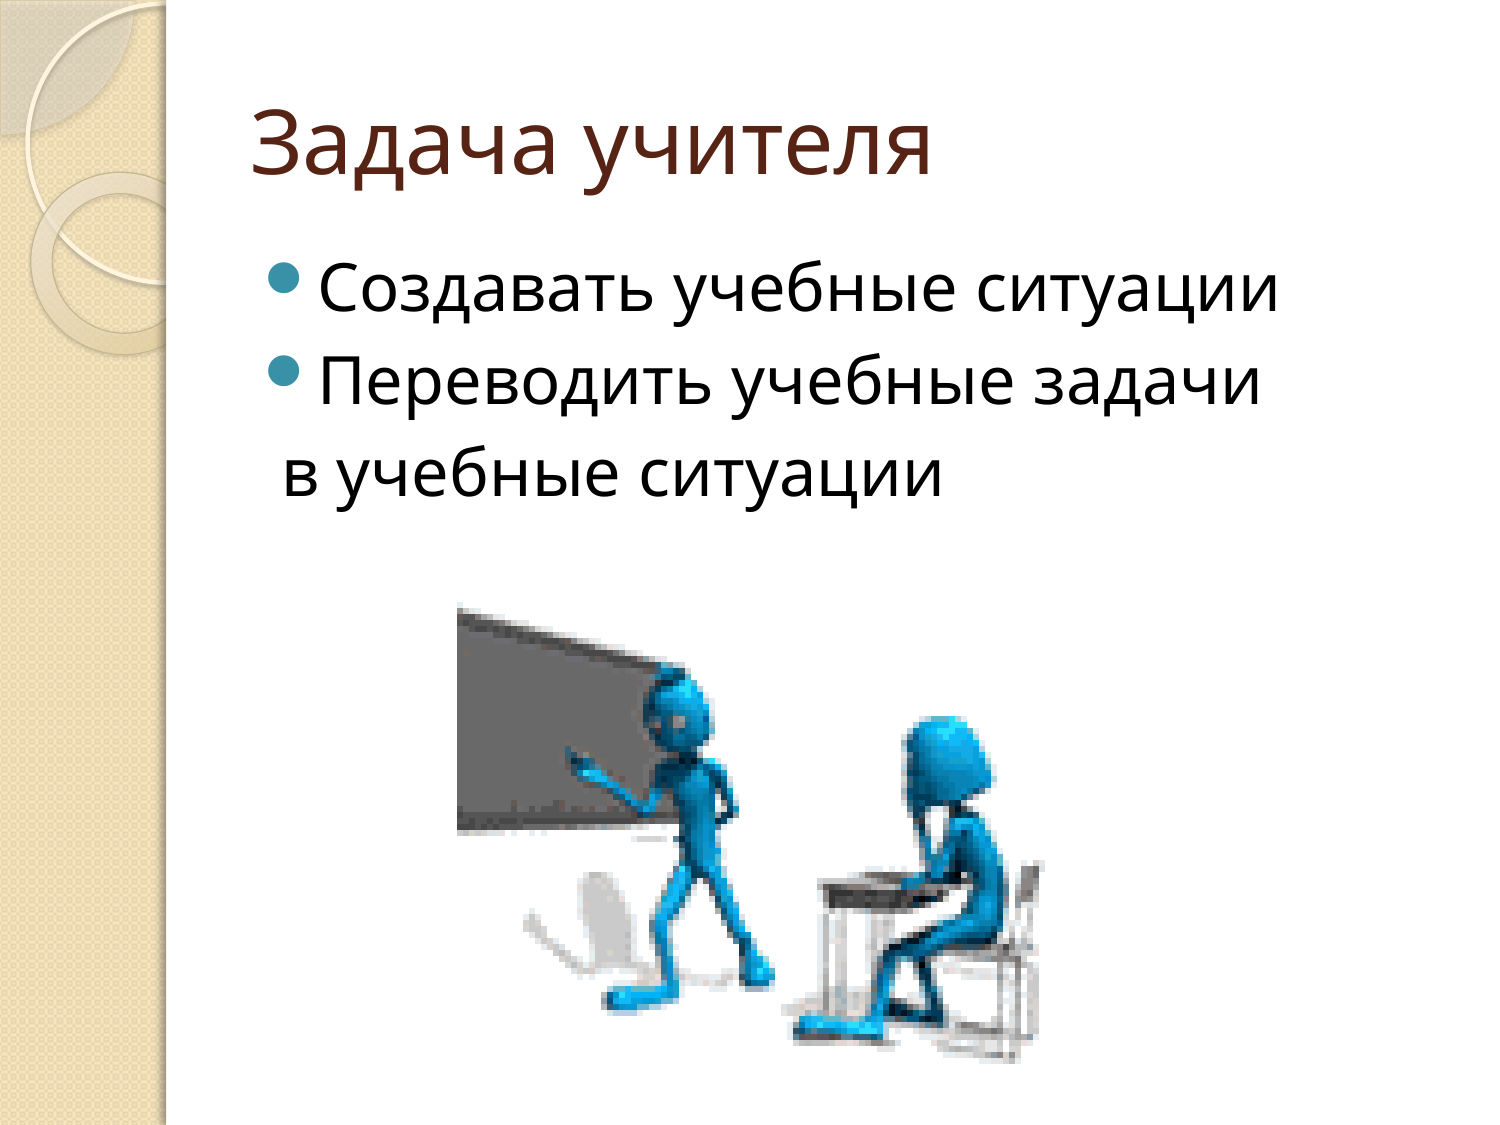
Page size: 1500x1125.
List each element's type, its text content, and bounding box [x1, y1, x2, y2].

title Задача учителя [235, 45, 1466, 233]
picture [456, 559, 1059, 1125]
list Создавать учебные ситуации Переводить учебные задачи в учебные ситуации [235, 237, 1466, 1026]
